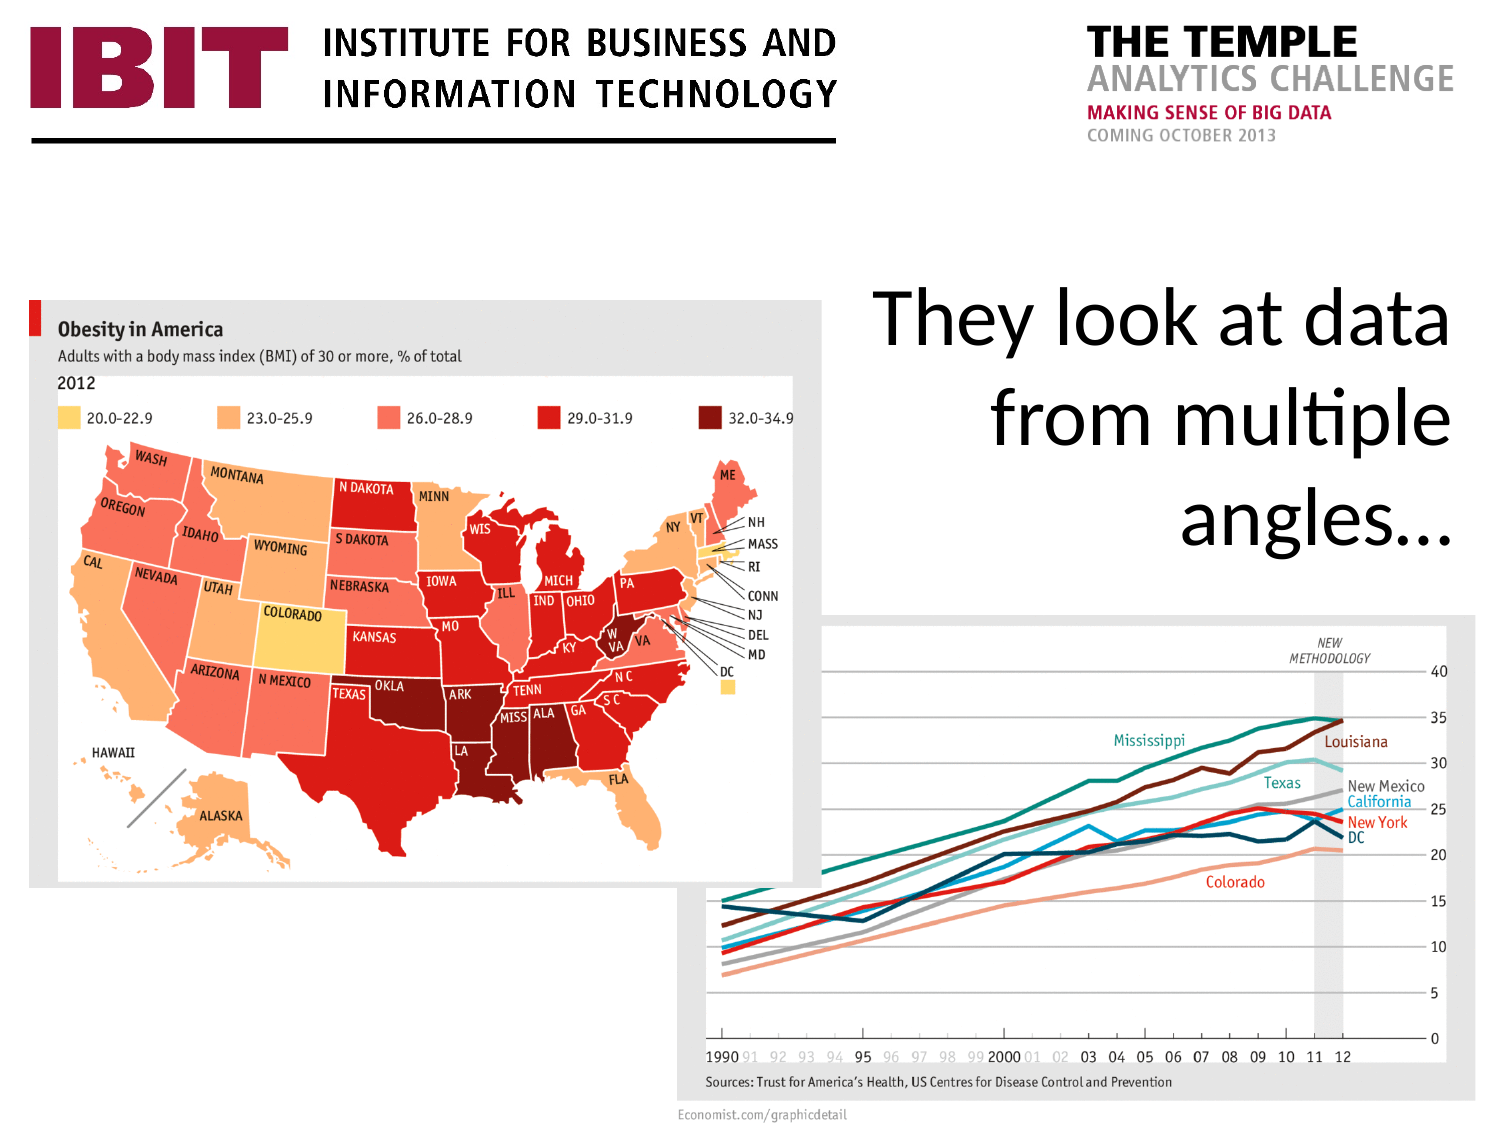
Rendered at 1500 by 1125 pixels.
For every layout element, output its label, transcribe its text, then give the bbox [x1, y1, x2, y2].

picture [24, 4, 843, 150]
text_box They look at data from multiple angles… [780, 254, 1468, 570]
picture [28, 299, 1476, 1125]
picture [1062, 3, 1469, 184]
